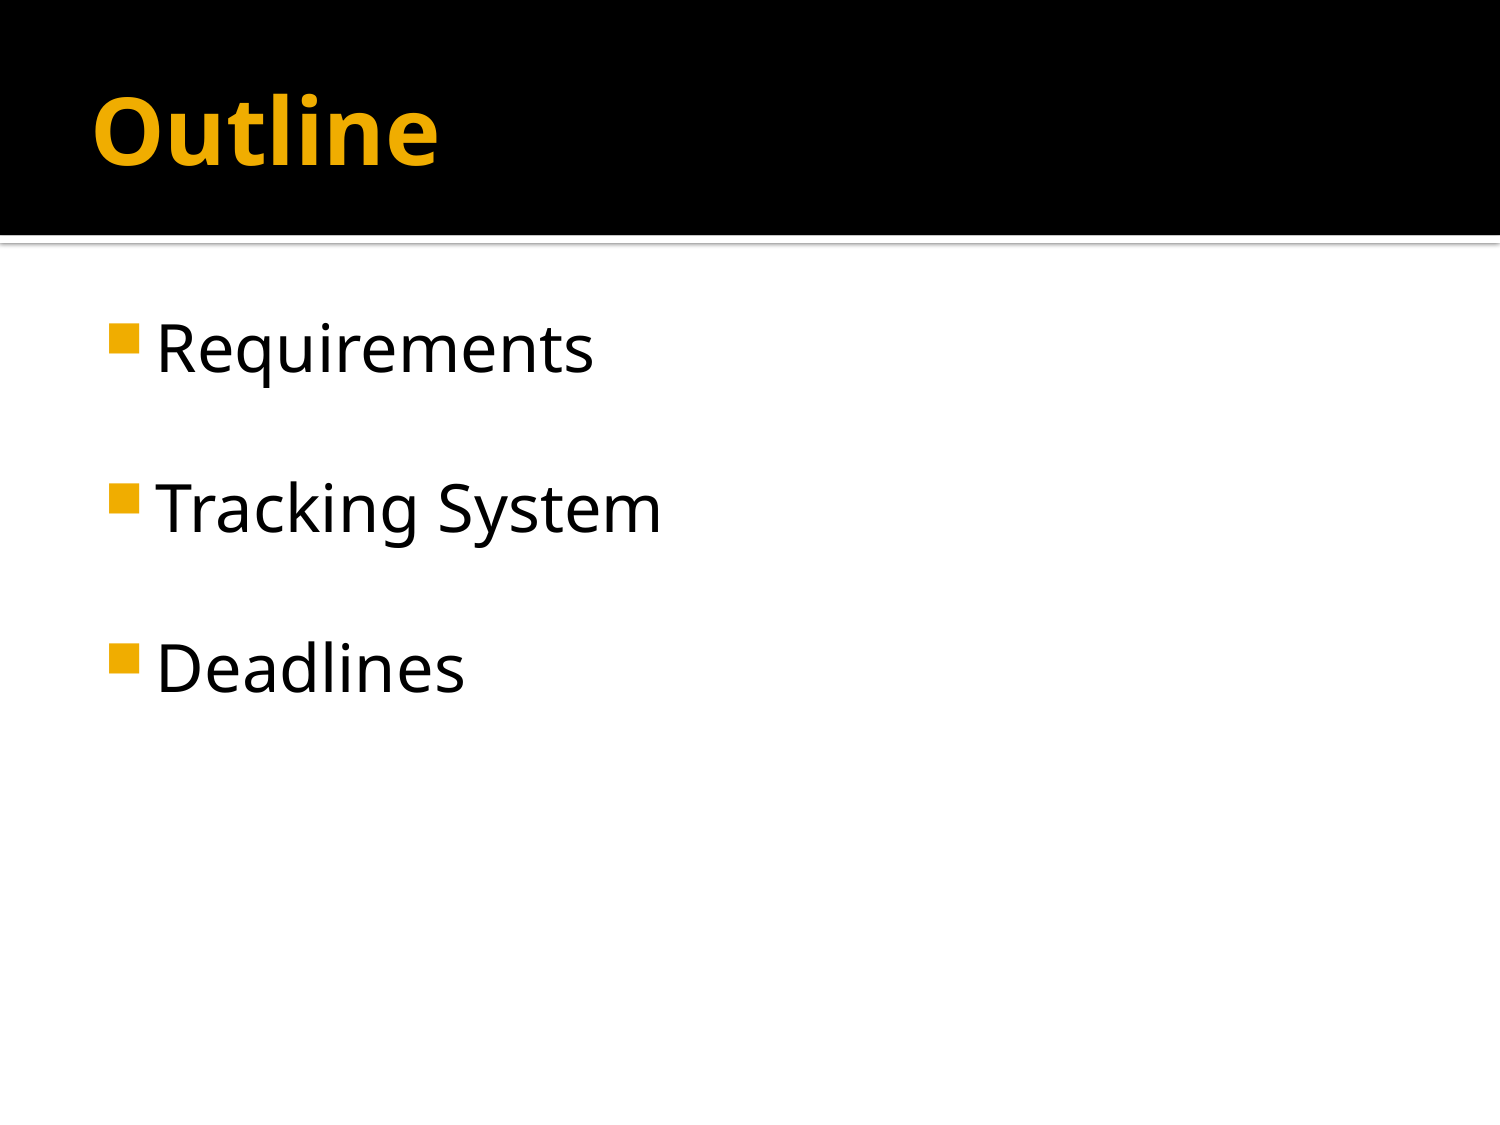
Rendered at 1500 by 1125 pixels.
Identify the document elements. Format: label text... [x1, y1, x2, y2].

list Requirements Tracking System Deadlines [74, 290, 1426, 1051]
title Outline [75, 25, 1425, 231]
